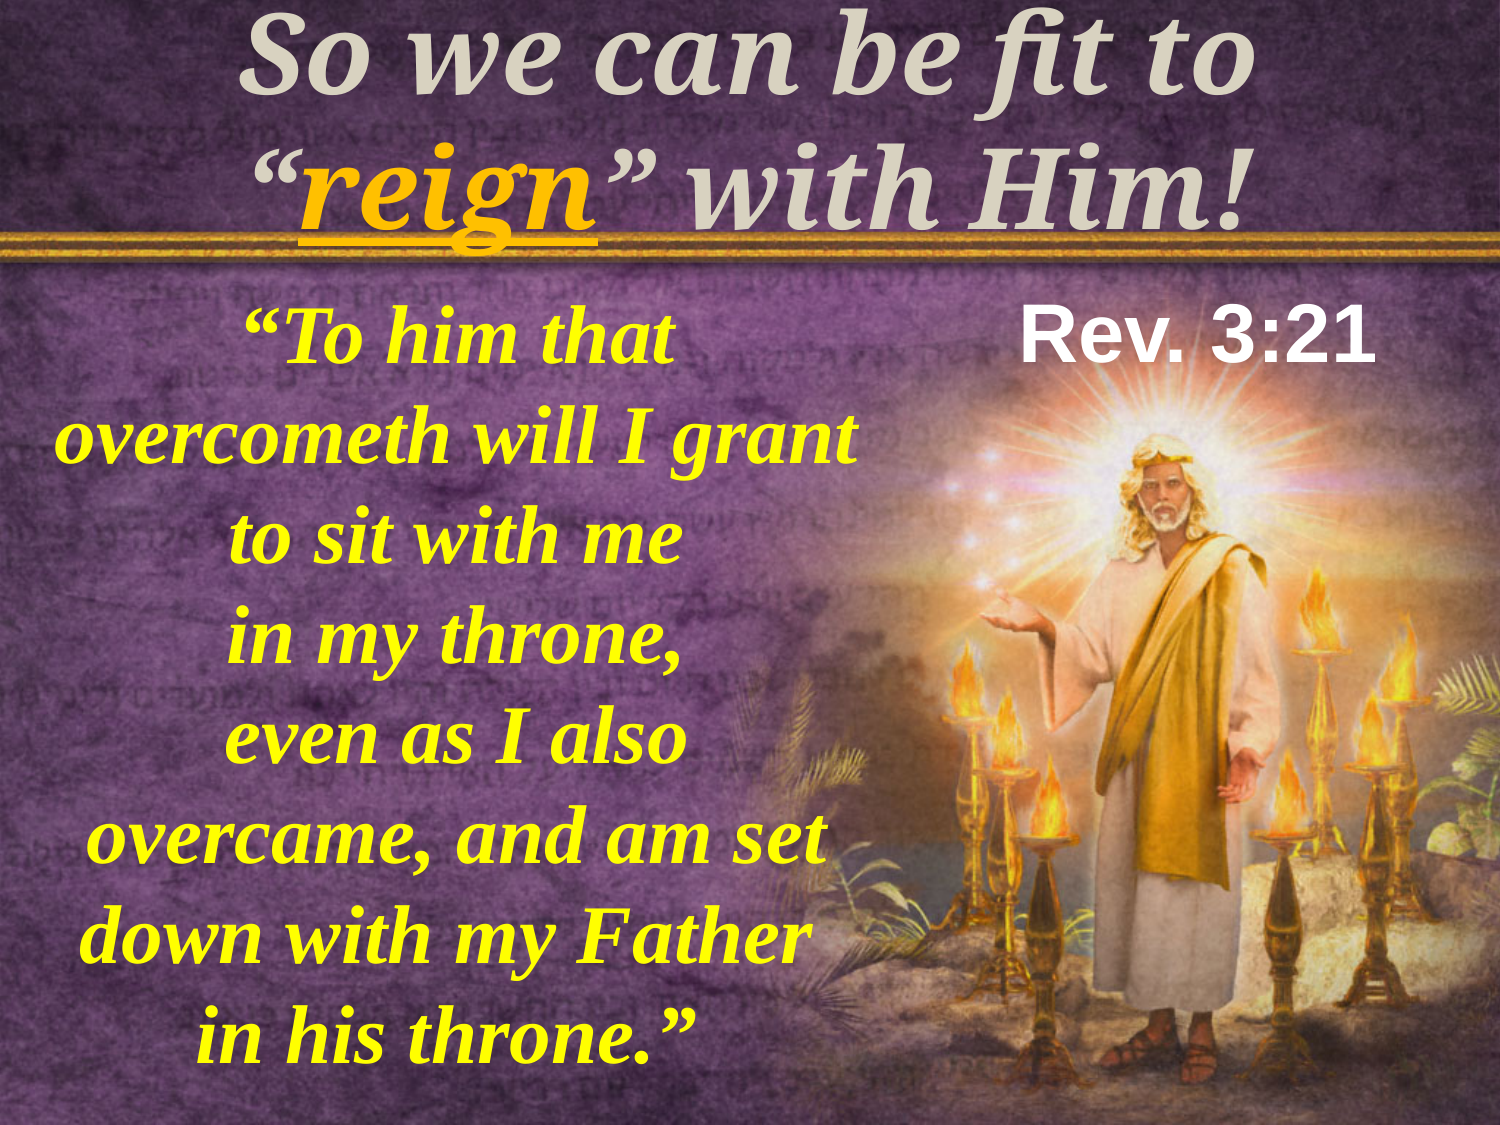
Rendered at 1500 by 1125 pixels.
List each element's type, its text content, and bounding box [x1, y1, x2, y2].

list “To him that overcometh will I grant to sit with me in my throne, even as I also overcame, and am set down with my Father in his throne.” [24, 272, 913, 1075]
text_box Rev. 3:21 [1003, 272, 1393, 387]
title So we can be fit to “reign” with Him! [24, 4, 1488, 230]
picture [0, 0, 1500, 1125]
